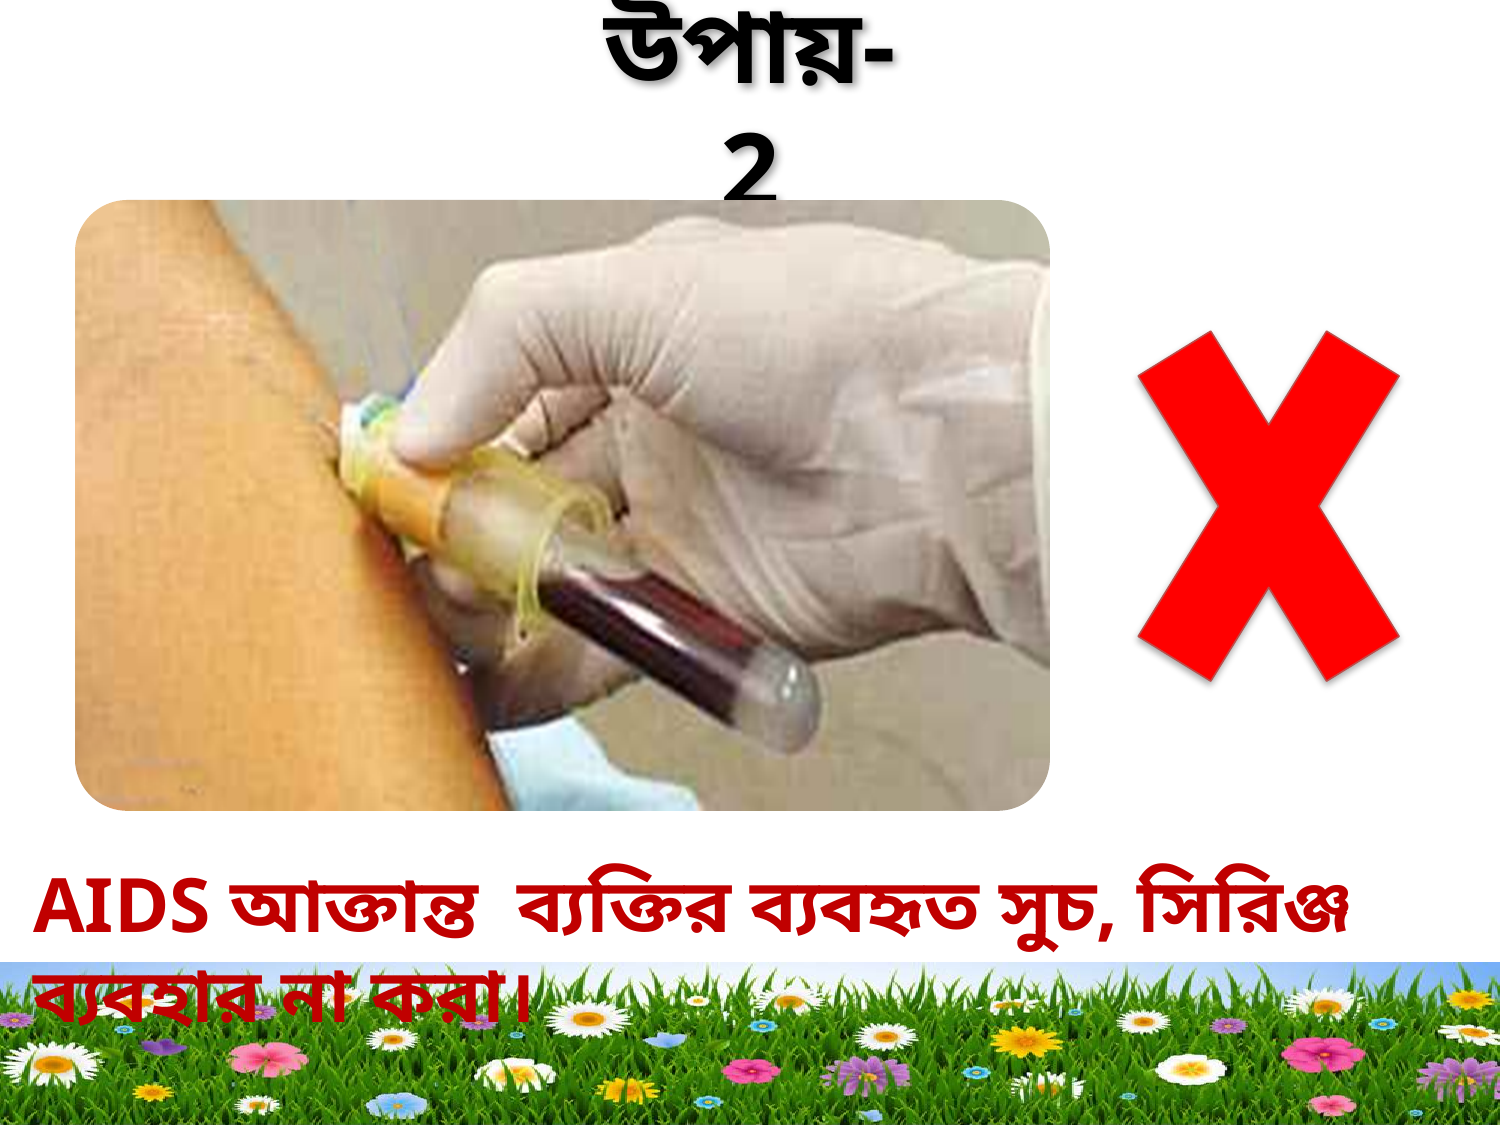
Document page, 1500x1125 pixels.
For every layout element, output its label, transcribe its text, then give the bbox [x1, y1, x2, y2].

text_box AIDS আক্তান্ত ব্যক্তির ব্যবহৃত সুচ, সিরিঞ্জ ব্যবহার না করা। [18, 849, 1475, 1045]
text_box [1137, 330, 1400, 682]
text_box উপায়-2 [562, 35, 938, 173]
picture [0, 962, 1500, 1125]
picture [74, 199, 1051, 812]
